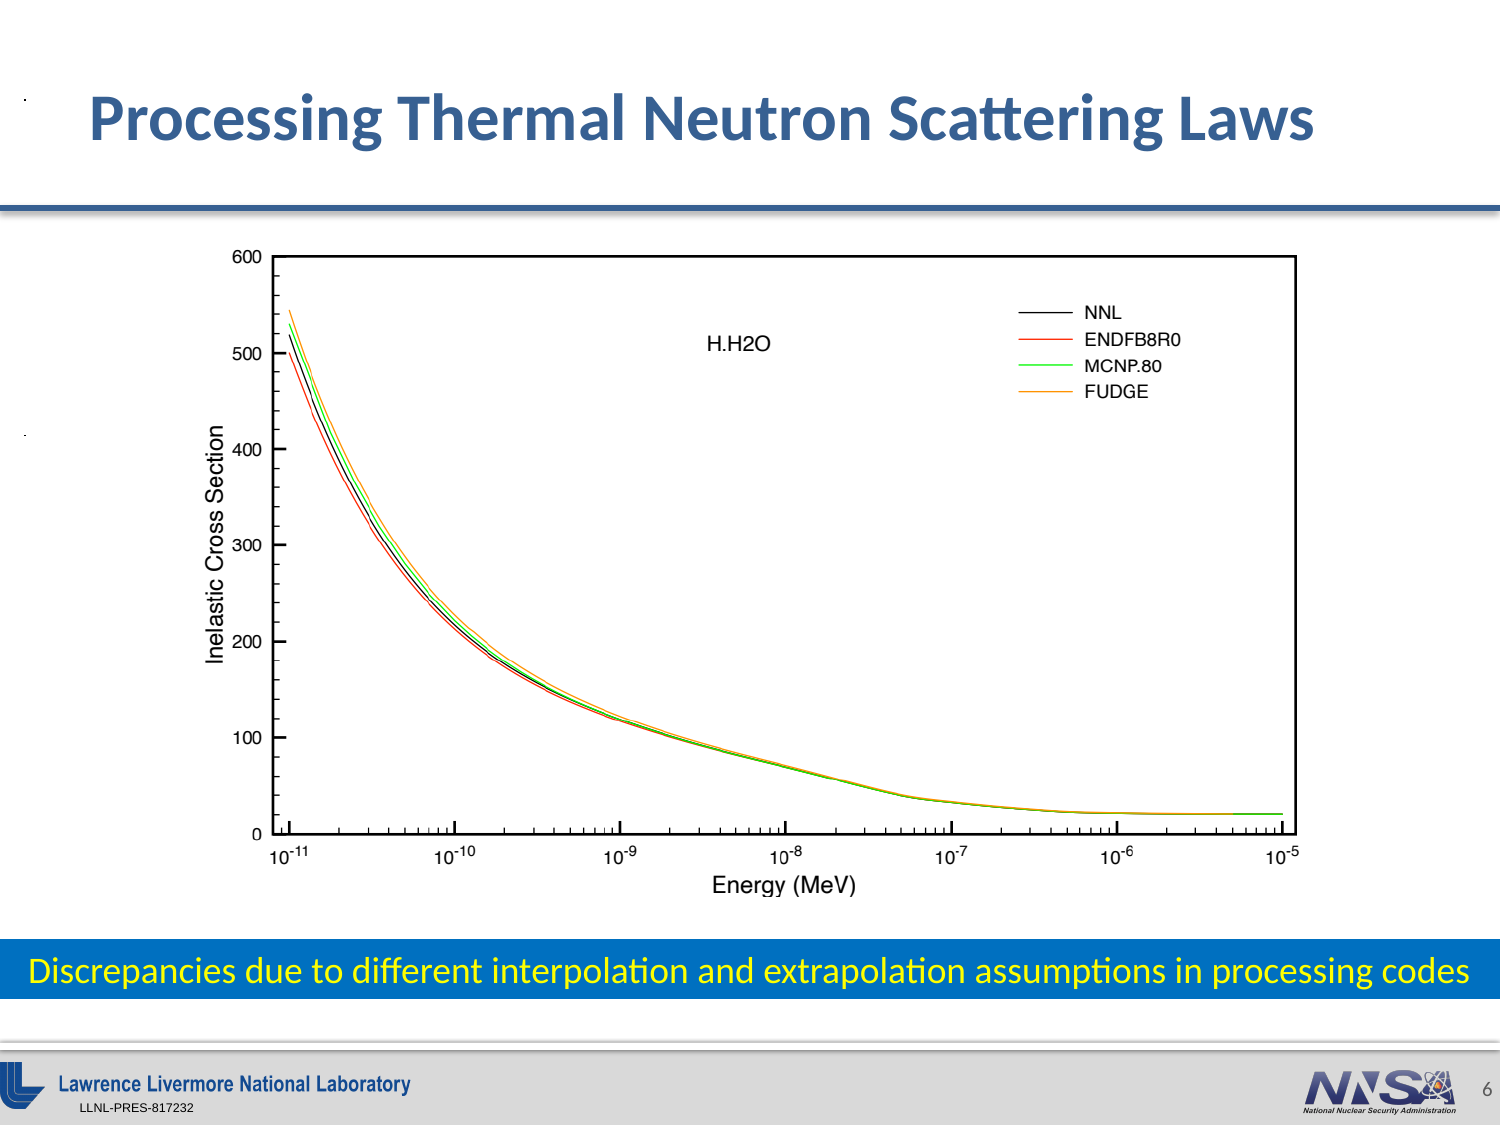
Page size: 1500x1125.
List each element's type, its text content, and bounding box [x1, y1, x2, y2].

picture [194, 243, 1306, 897]
text_box Discrepancies due to different interpolation and extrapolation assumptions in processing codes [0, 939, 1500, 999]
picture [1296, 1057, 1463, 1122]
picture [0, 1062, 449, 1109]
text_box Processing Thermal Neutron Scattering Laws [74, 35, 1475, 202]
